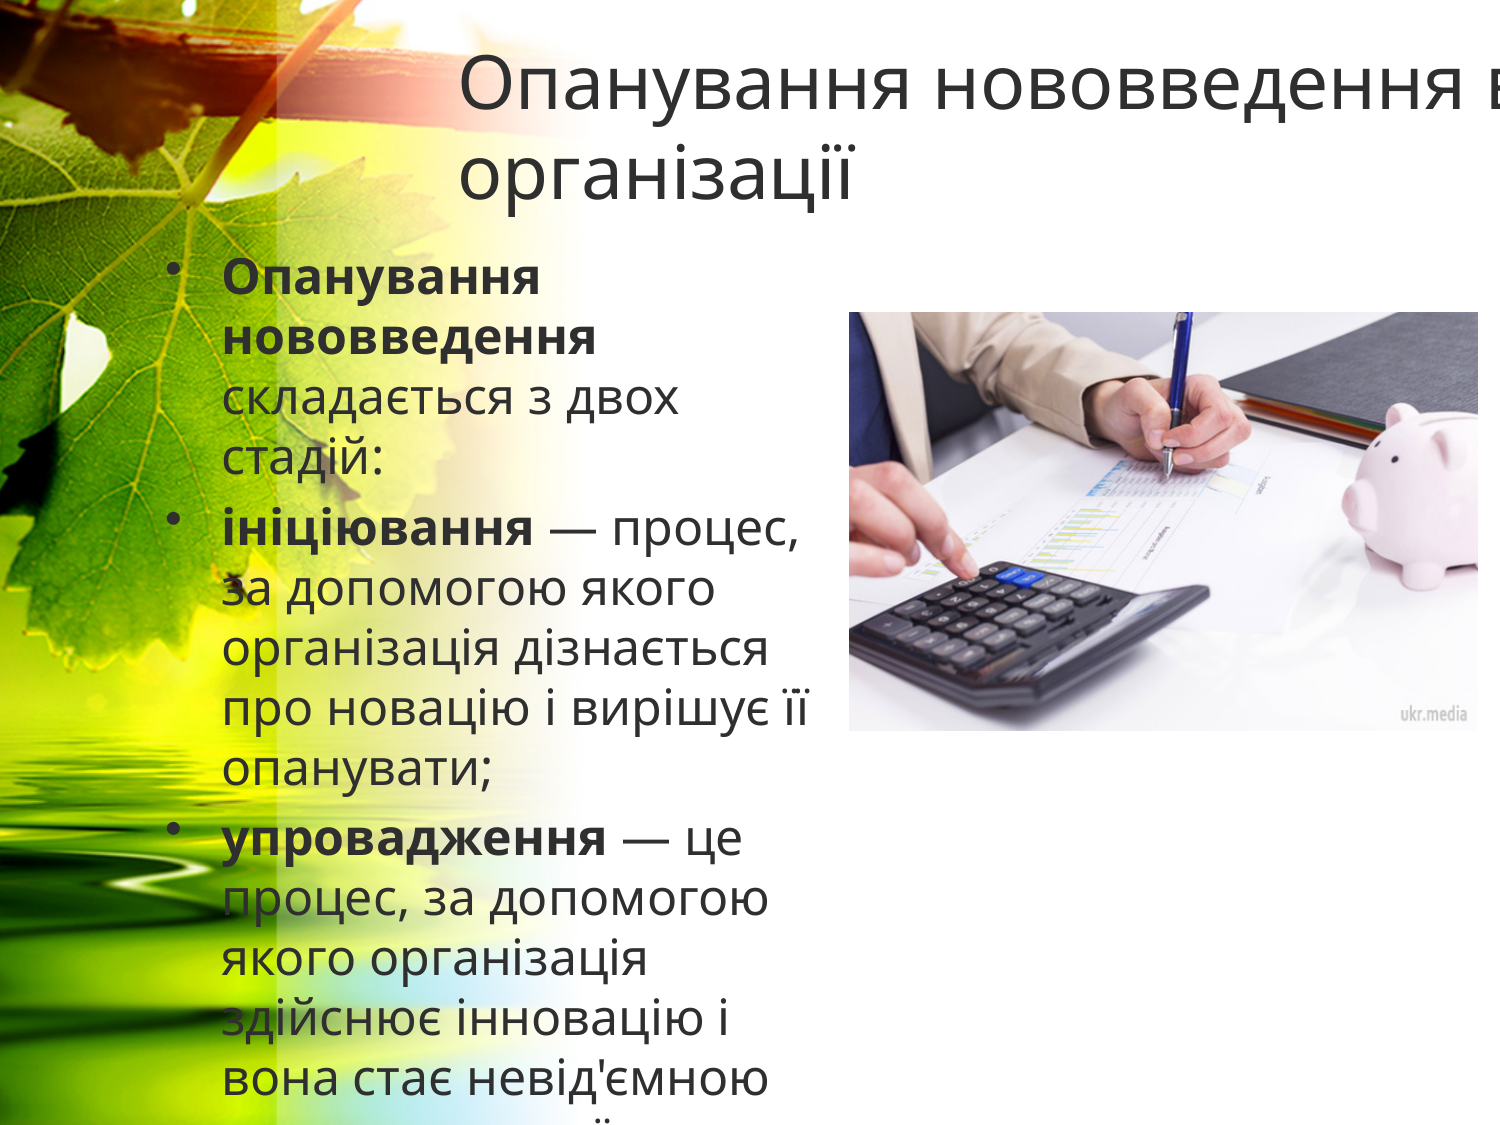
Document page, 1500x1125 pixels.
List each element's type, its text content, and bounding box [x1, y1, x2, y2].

title Опанування нововведення в організації [442, 65, 1500, 184]
picture [0, 0, 1500, 1125]
list Опанування нововведення складається з двох стадій: ініціювання — процес, за допомогою якого організація дізнається про новацію і вирішує її опанувати; упровадження — це процес, за допомогою якого організація здійснює інновацію і вона стає невід'ємною частиною самої організації. [150, 237, 863, 1075]
